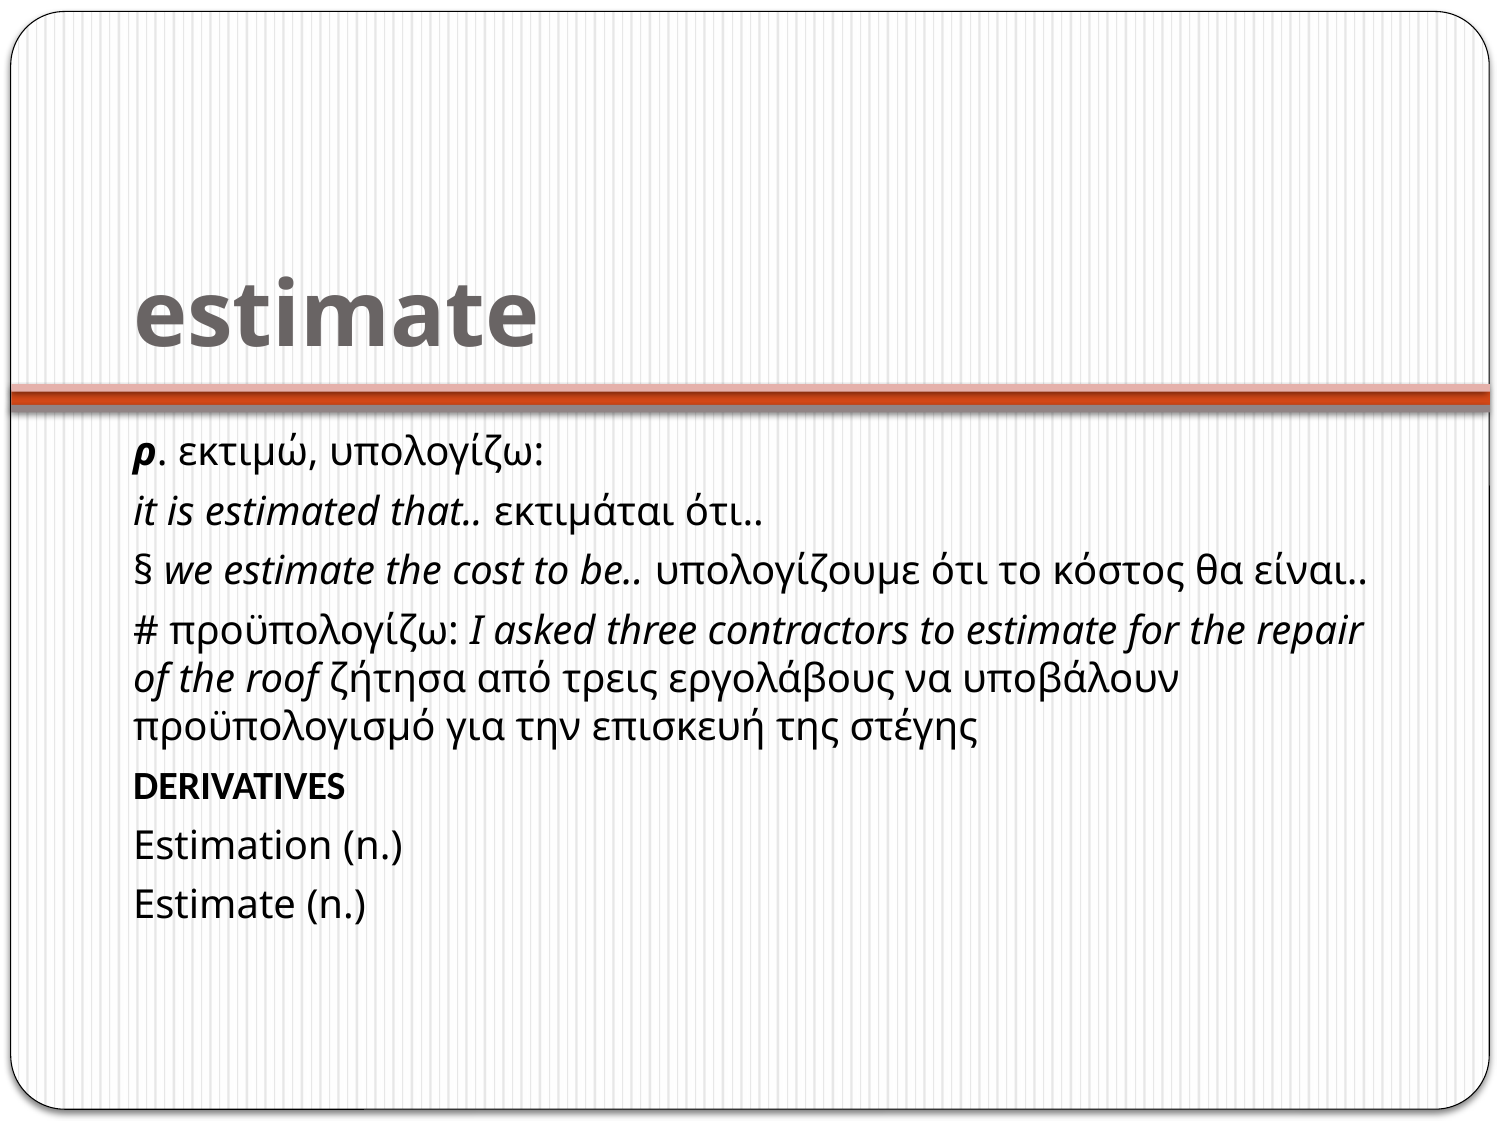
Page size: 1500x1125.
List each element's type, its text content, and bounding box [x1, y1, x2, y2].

list ρ. εκτιμώ, υπολογίζω: it is estimated that.. εκτιμάται ότι.. § we estimate the cost to be.. υπολογίζουμε ότι το κόστος θα είναι.. # προϋπολογίζω: I asked three contractors to estimate for the repair of the roof ζήτησα από τρεις εργολάβους να υποβάλουν προϋπολογισμό για την επισκευή της στέγης DERIVATIVES Estimation (n.) Estimate (n.) [118, 417, 1394, 965]
title estimate [118, 156, 1394, 380]
